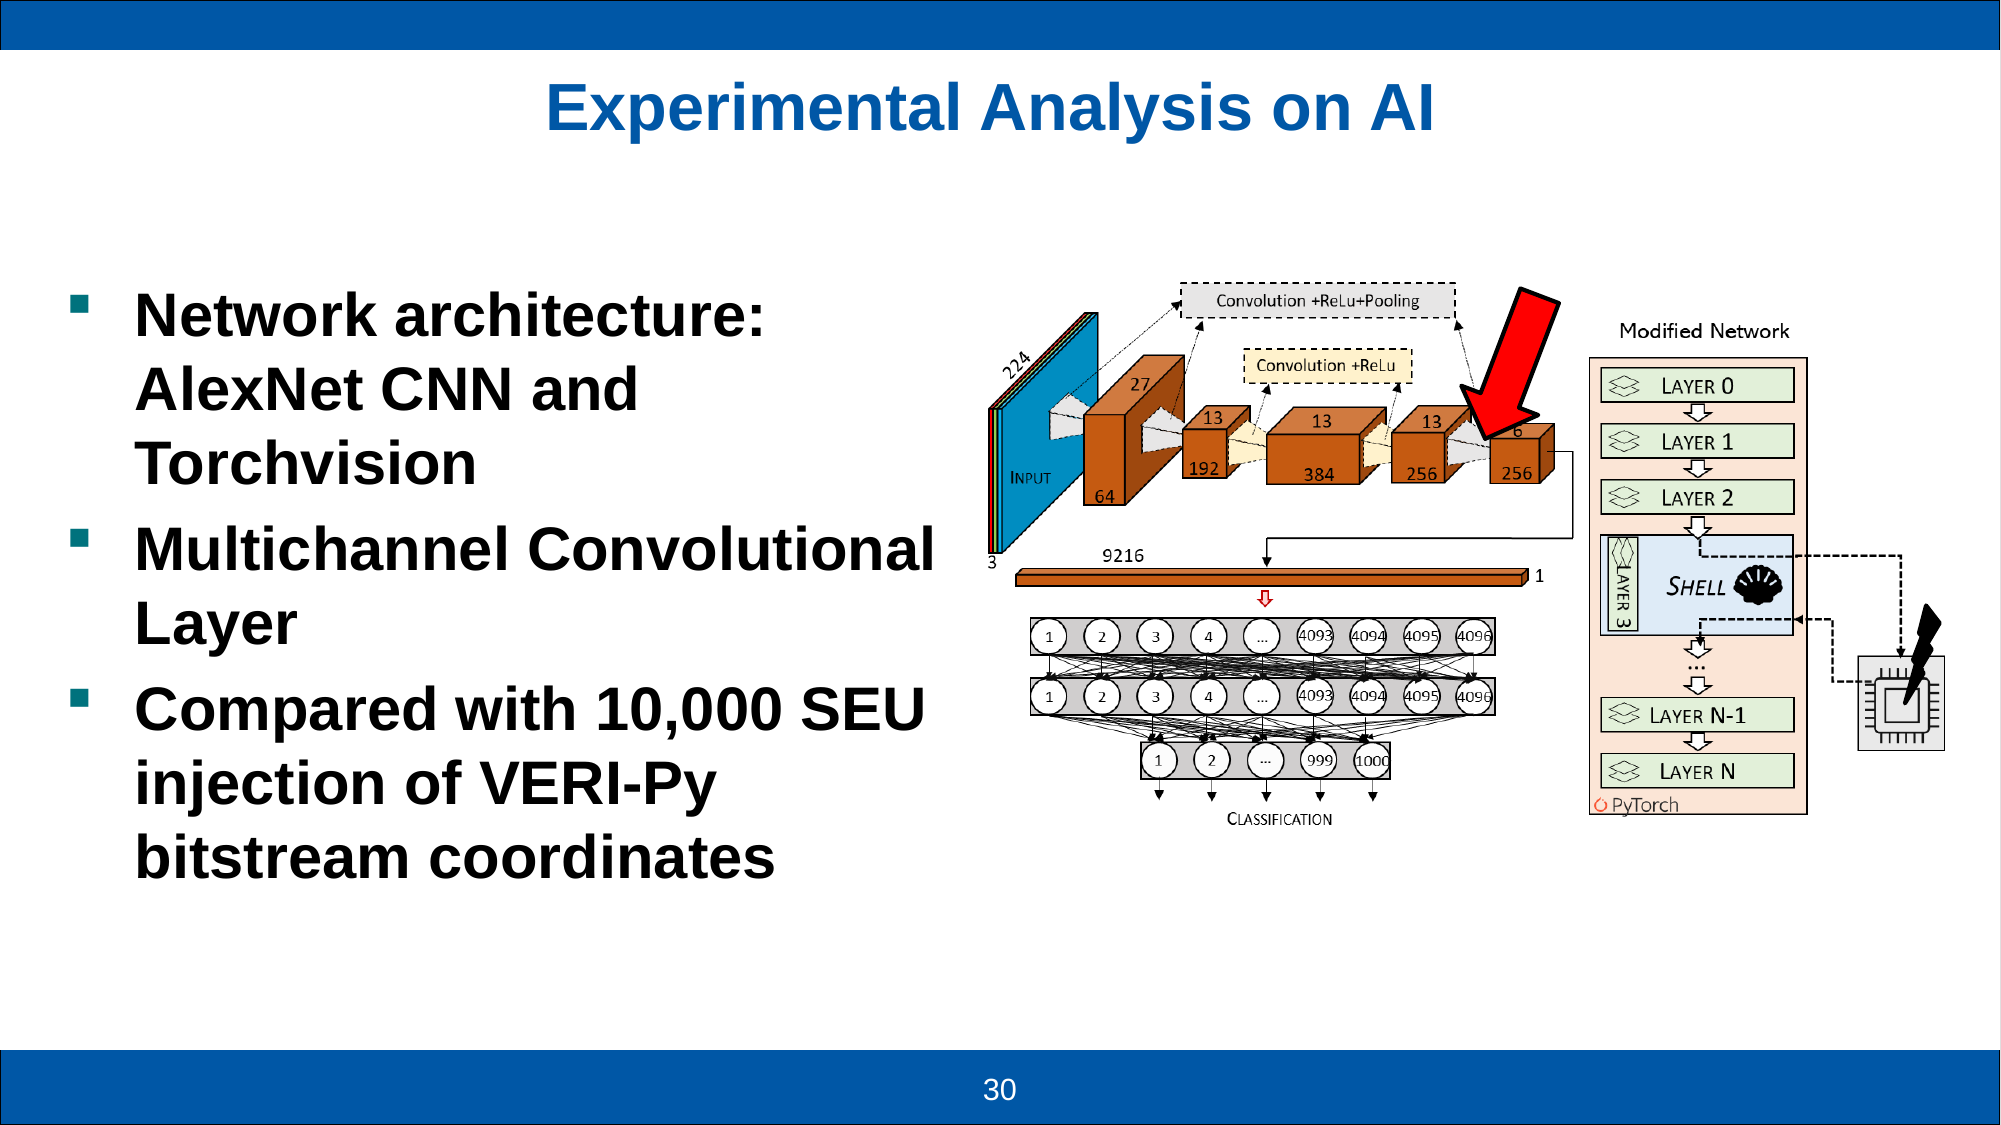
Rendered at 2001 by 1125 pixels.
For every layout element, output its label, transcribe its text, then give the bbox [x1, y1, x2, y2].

picture [974, 282, 1575, 843]
title Experimental Analysis on AI [133, 74, 1867, 294]
slide_number 30 [912, 1062, 1088, 1113]
picture [1582, 309, 1946, 817]
list Network architecture: AlexNet CNN and Torchvision Multichannel Convolutional Layer Compared with 10,000 SEU injection of VERI-Py bitstream coordinates [50, 267, 966, 549]
